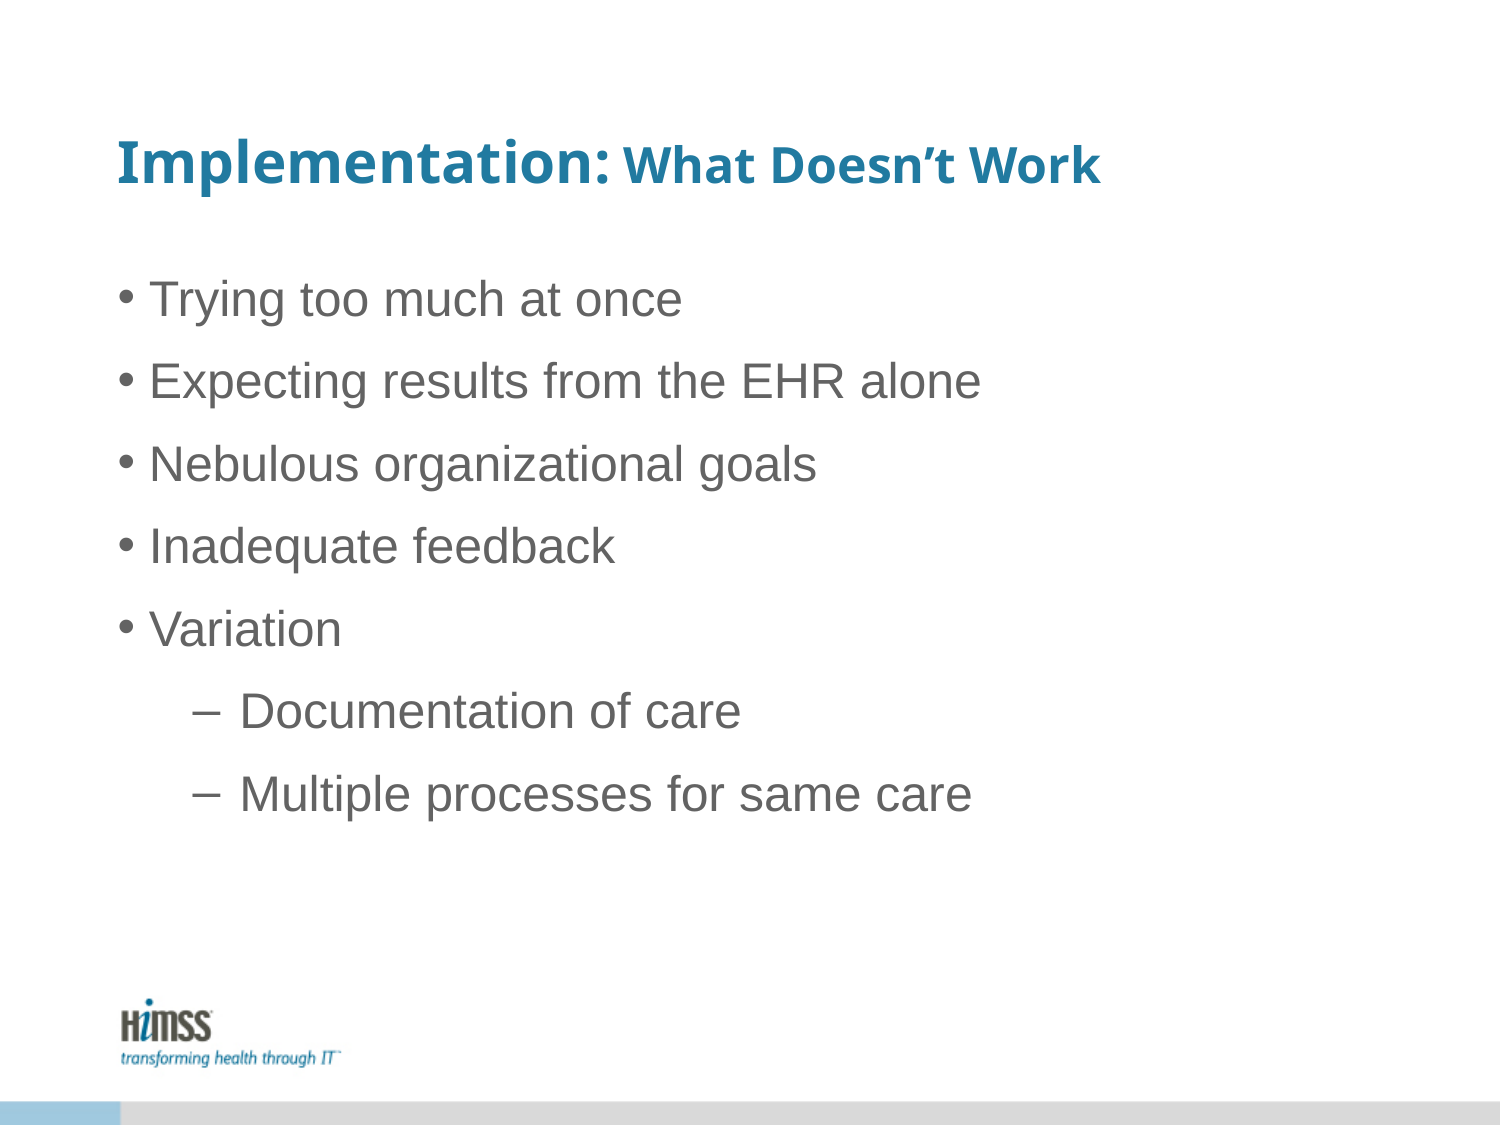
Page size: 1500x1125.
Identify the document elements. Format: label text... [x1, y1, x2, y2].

list Trying too much at once Expecting results from the EHR alone Nebulous organizational goals Inadequate feedback Variation Documentation of care Multiple processes for same care [117, 259, 1314, 830]
title Implementation: What Doesn’t Work [117, 93, 1314, 226]
picture [0, 0, 1500, 1125]
